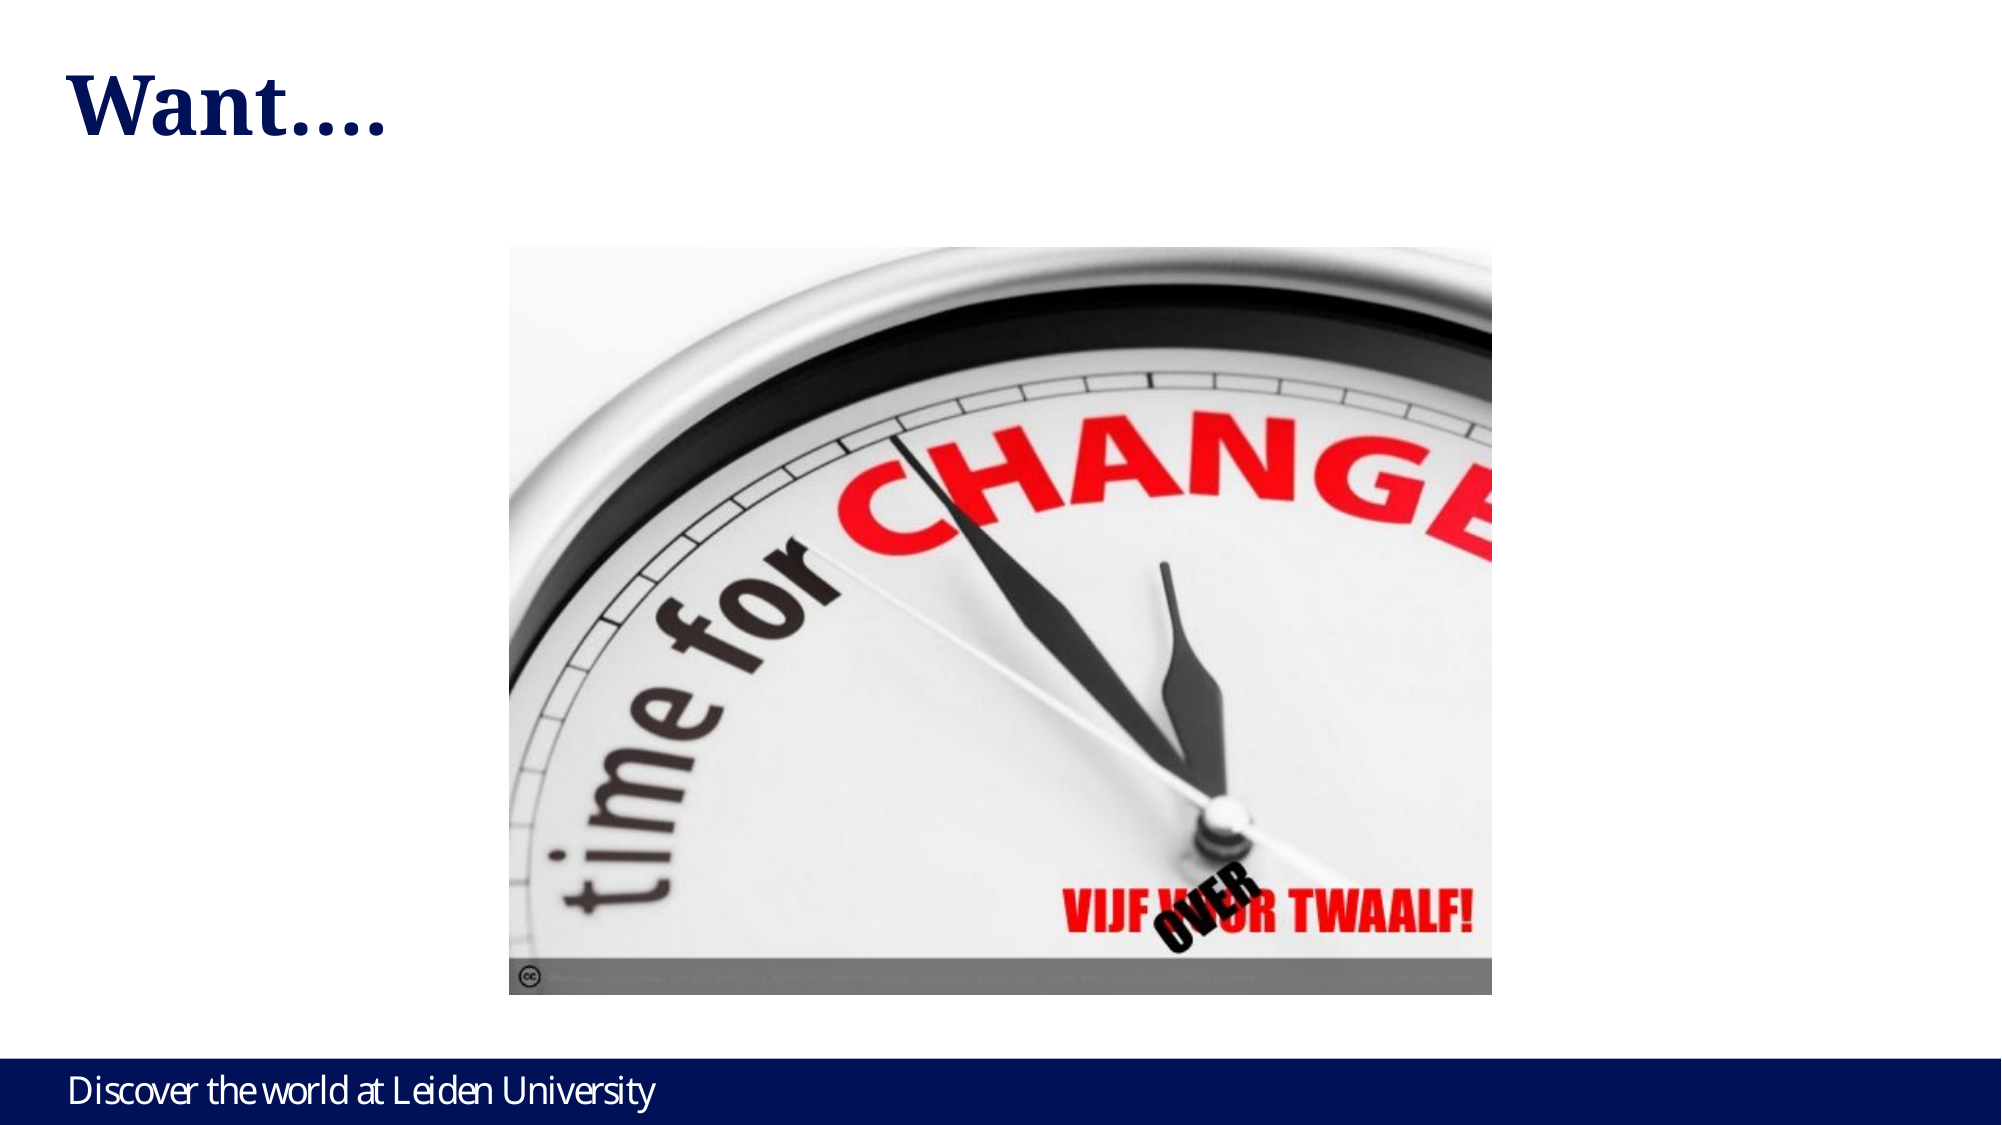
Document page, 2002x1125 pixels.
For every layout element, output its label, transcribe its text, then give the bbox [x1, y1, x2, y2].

picture [509, 247, 1492, 995]
title Want…. [66, 66, 1935, 138]
